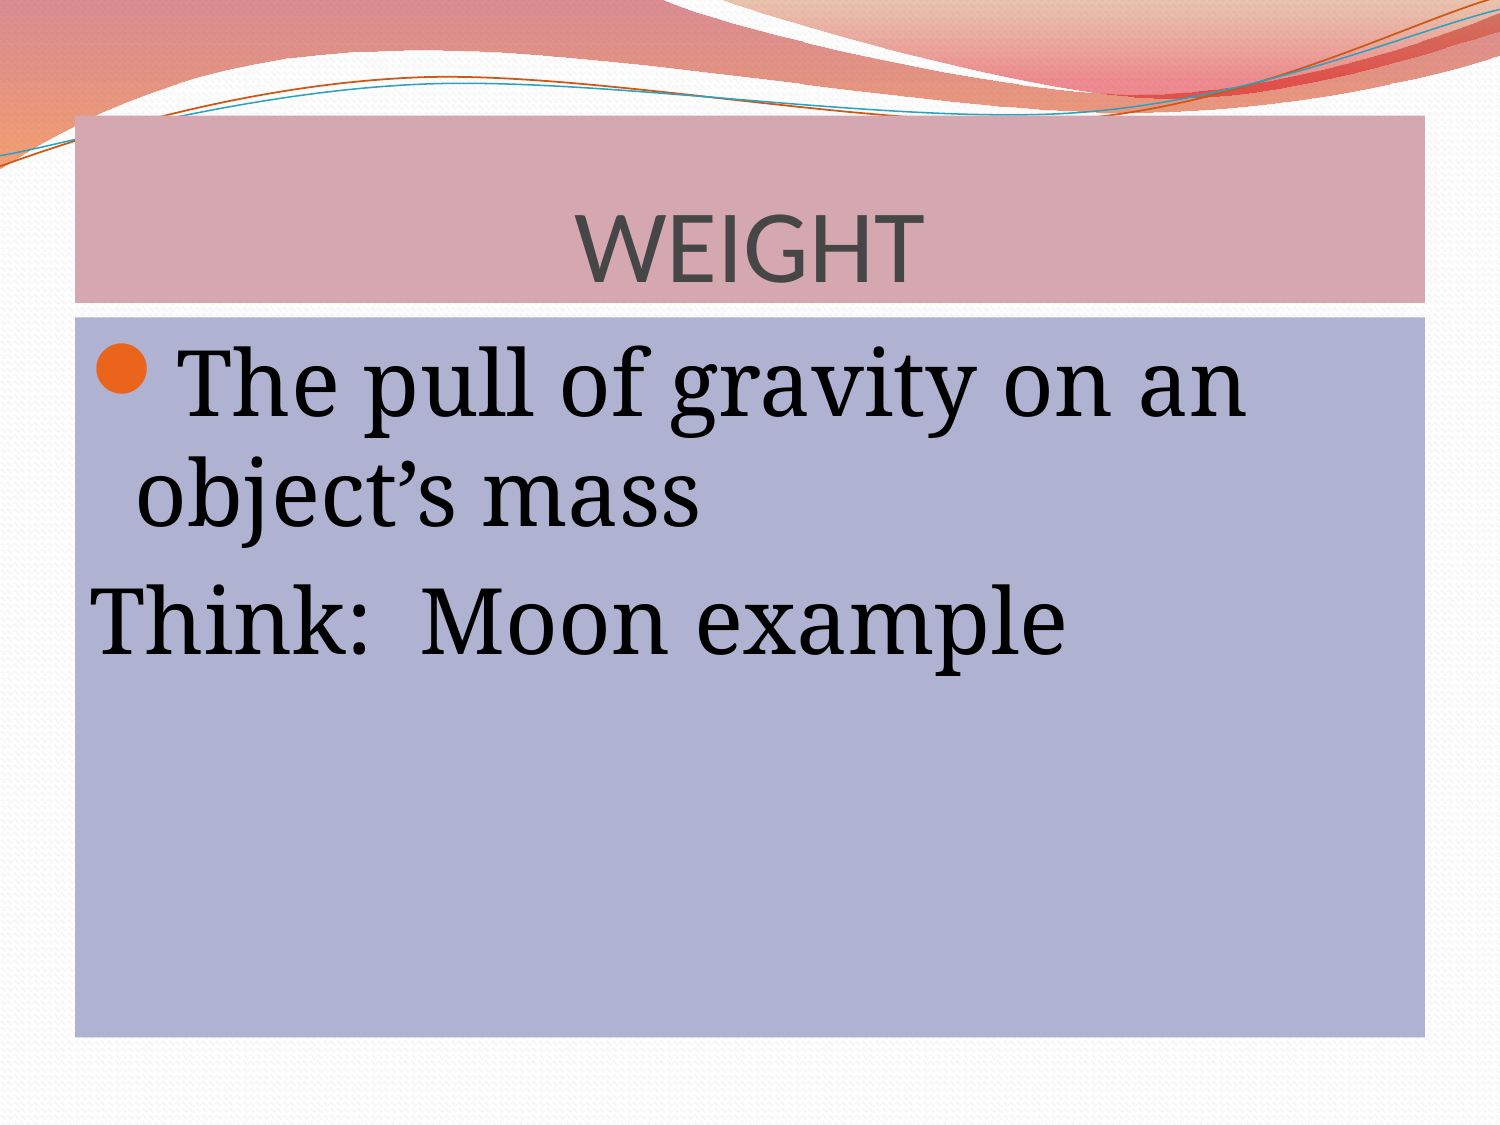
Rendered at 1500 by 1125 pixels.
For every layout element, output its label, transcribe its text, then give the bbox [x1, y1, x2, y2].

list The pull of gravity on an object’s mass Think: Moon example [75, 317, 1425, 1038]
title WEIGHT [75, 115, 1425, 303]
